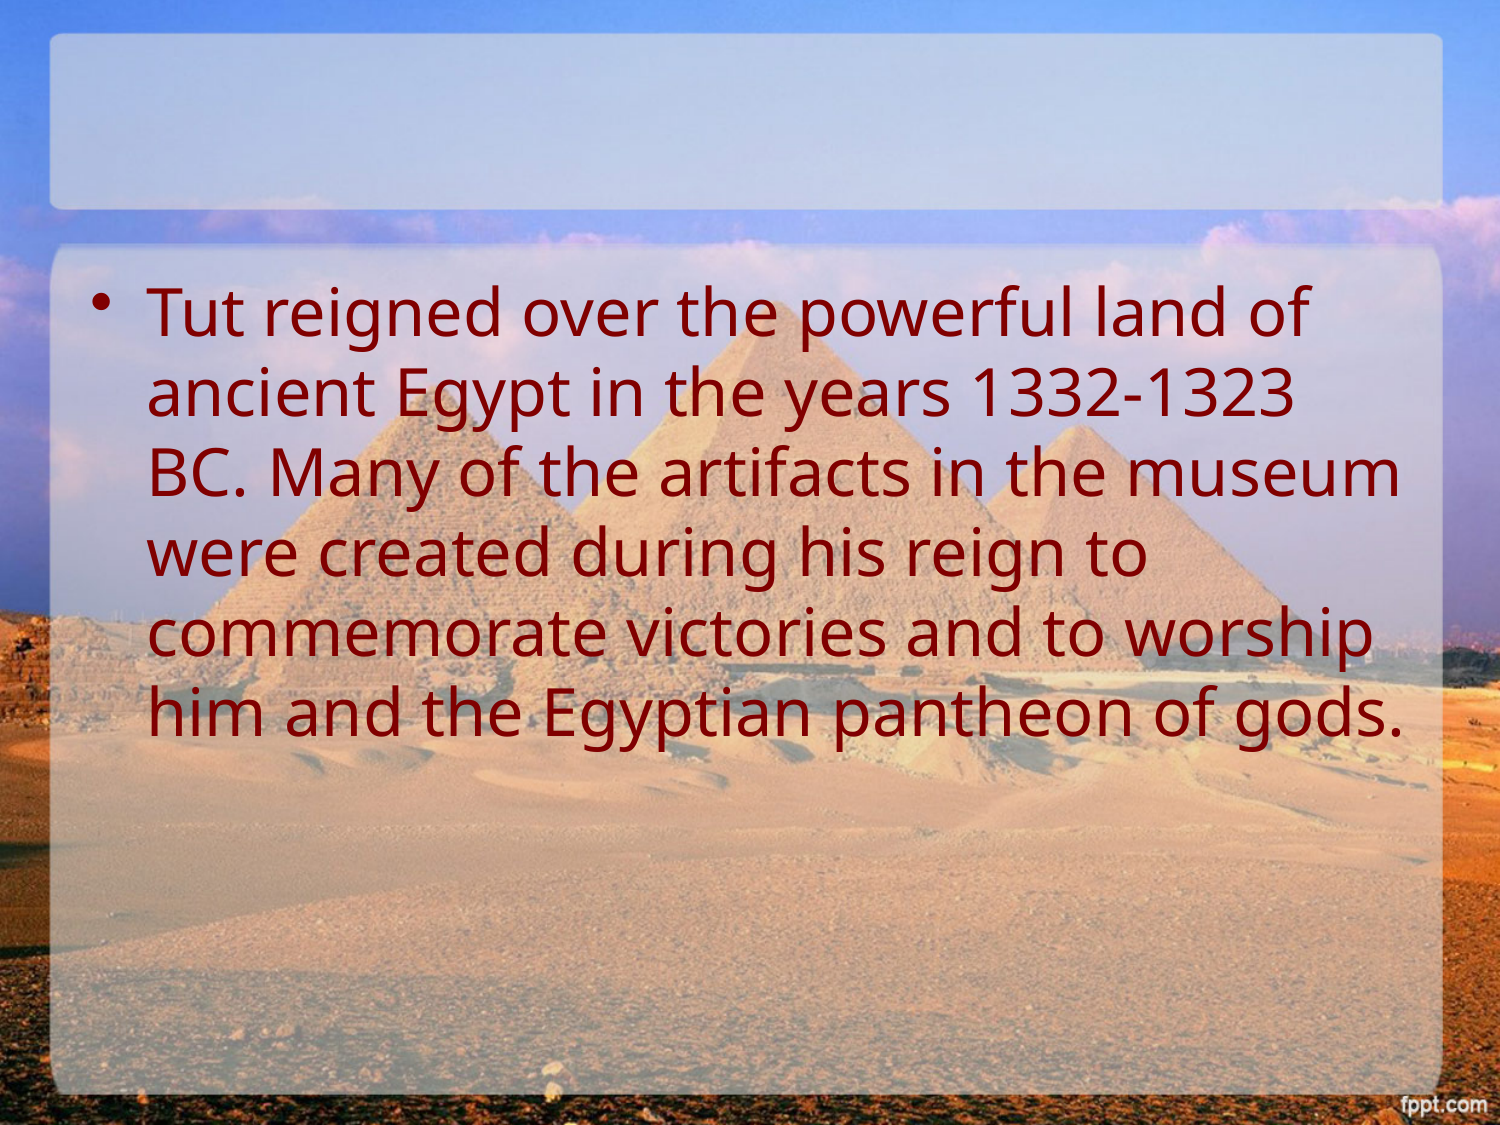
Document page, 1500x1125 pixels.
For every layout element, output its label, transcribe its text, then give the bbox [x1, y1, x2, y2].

list Tut reigned over the powerful land of ancient Egypt in the years 1332-1323 BC. Many of the artifacts in the museum were created during his reign to commemorate victories and to worship him and the Egyptian pantheon of gods. [75, 262, 1425, 1005]
picture [0, 0, 1500, 1125]
